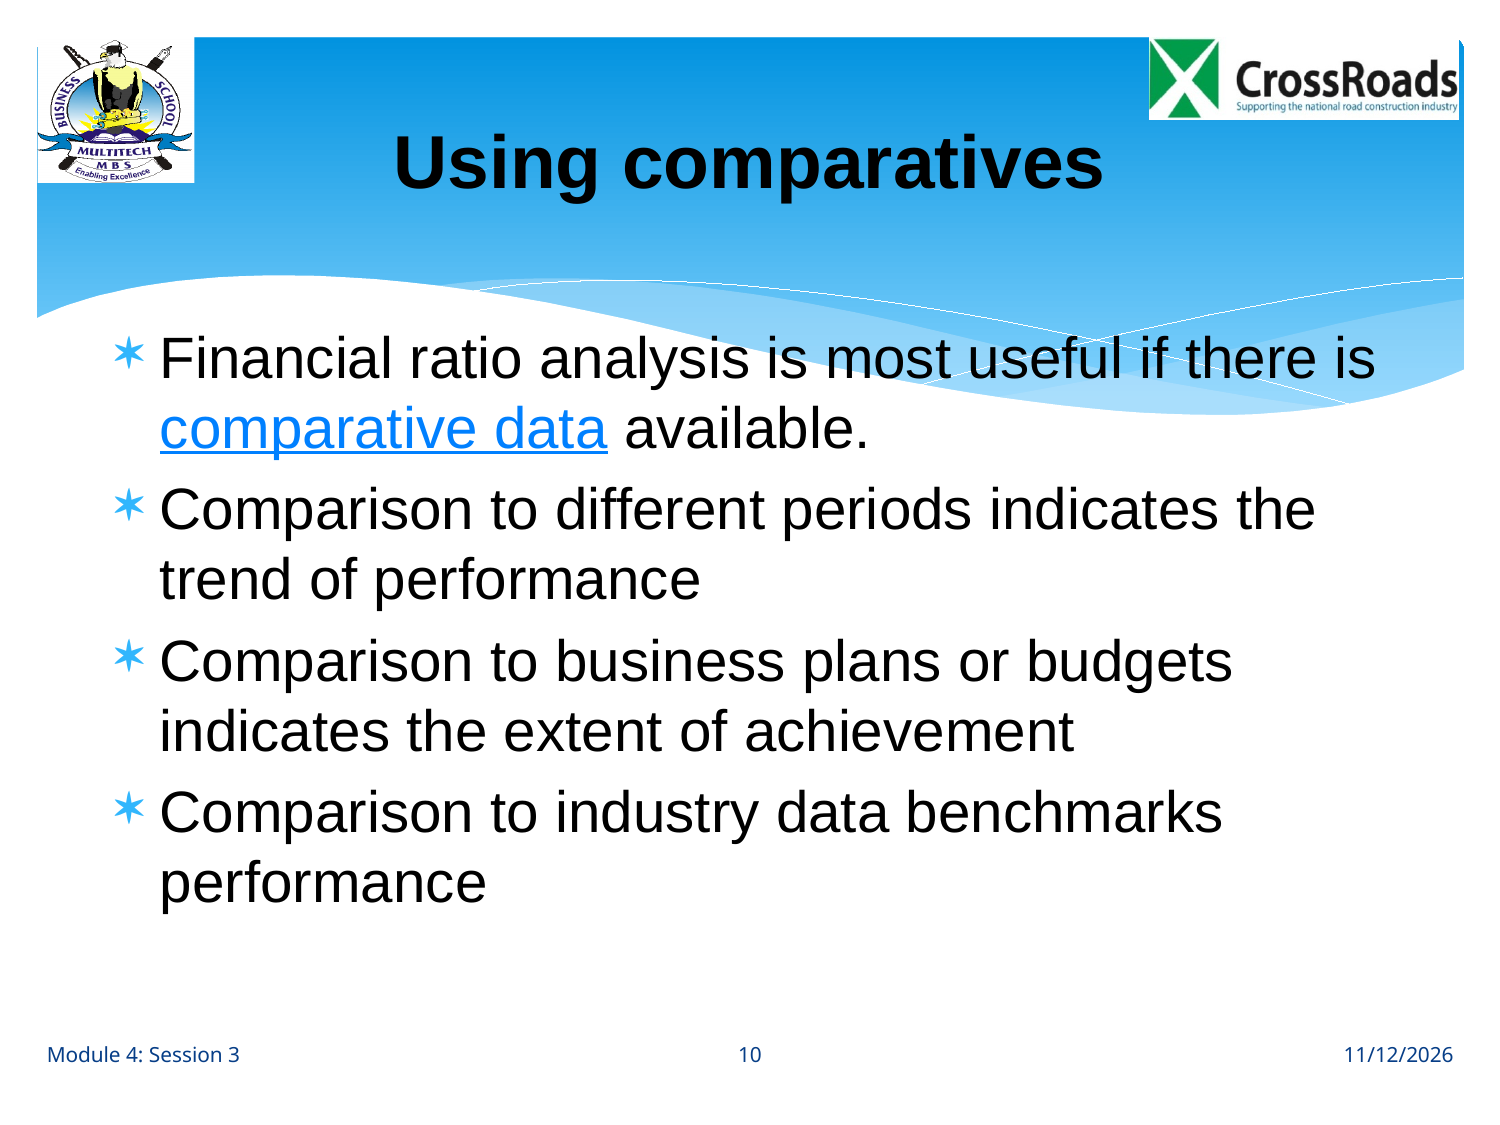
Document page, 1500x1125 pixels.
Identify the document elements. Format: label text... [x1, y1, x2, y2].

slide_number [847, 1025, 1469, 1086]
slide_number 10 [654, 1025, 846, 1086]
title Using comparatives [75, 55, 1425, 261]
picture [1150, 37, 1459, 120]
list Financial ratio analysis is most useful if there is comparative data available. Comparison to different periods indicates the trend of performance Comparison to business plans or budgets indicates the extent of achievement Comparison to industry data benchmarks performance [99, 312, 1413, 1005]
footer Module 4: Session 3 [31, 1025, 653, 1086]
